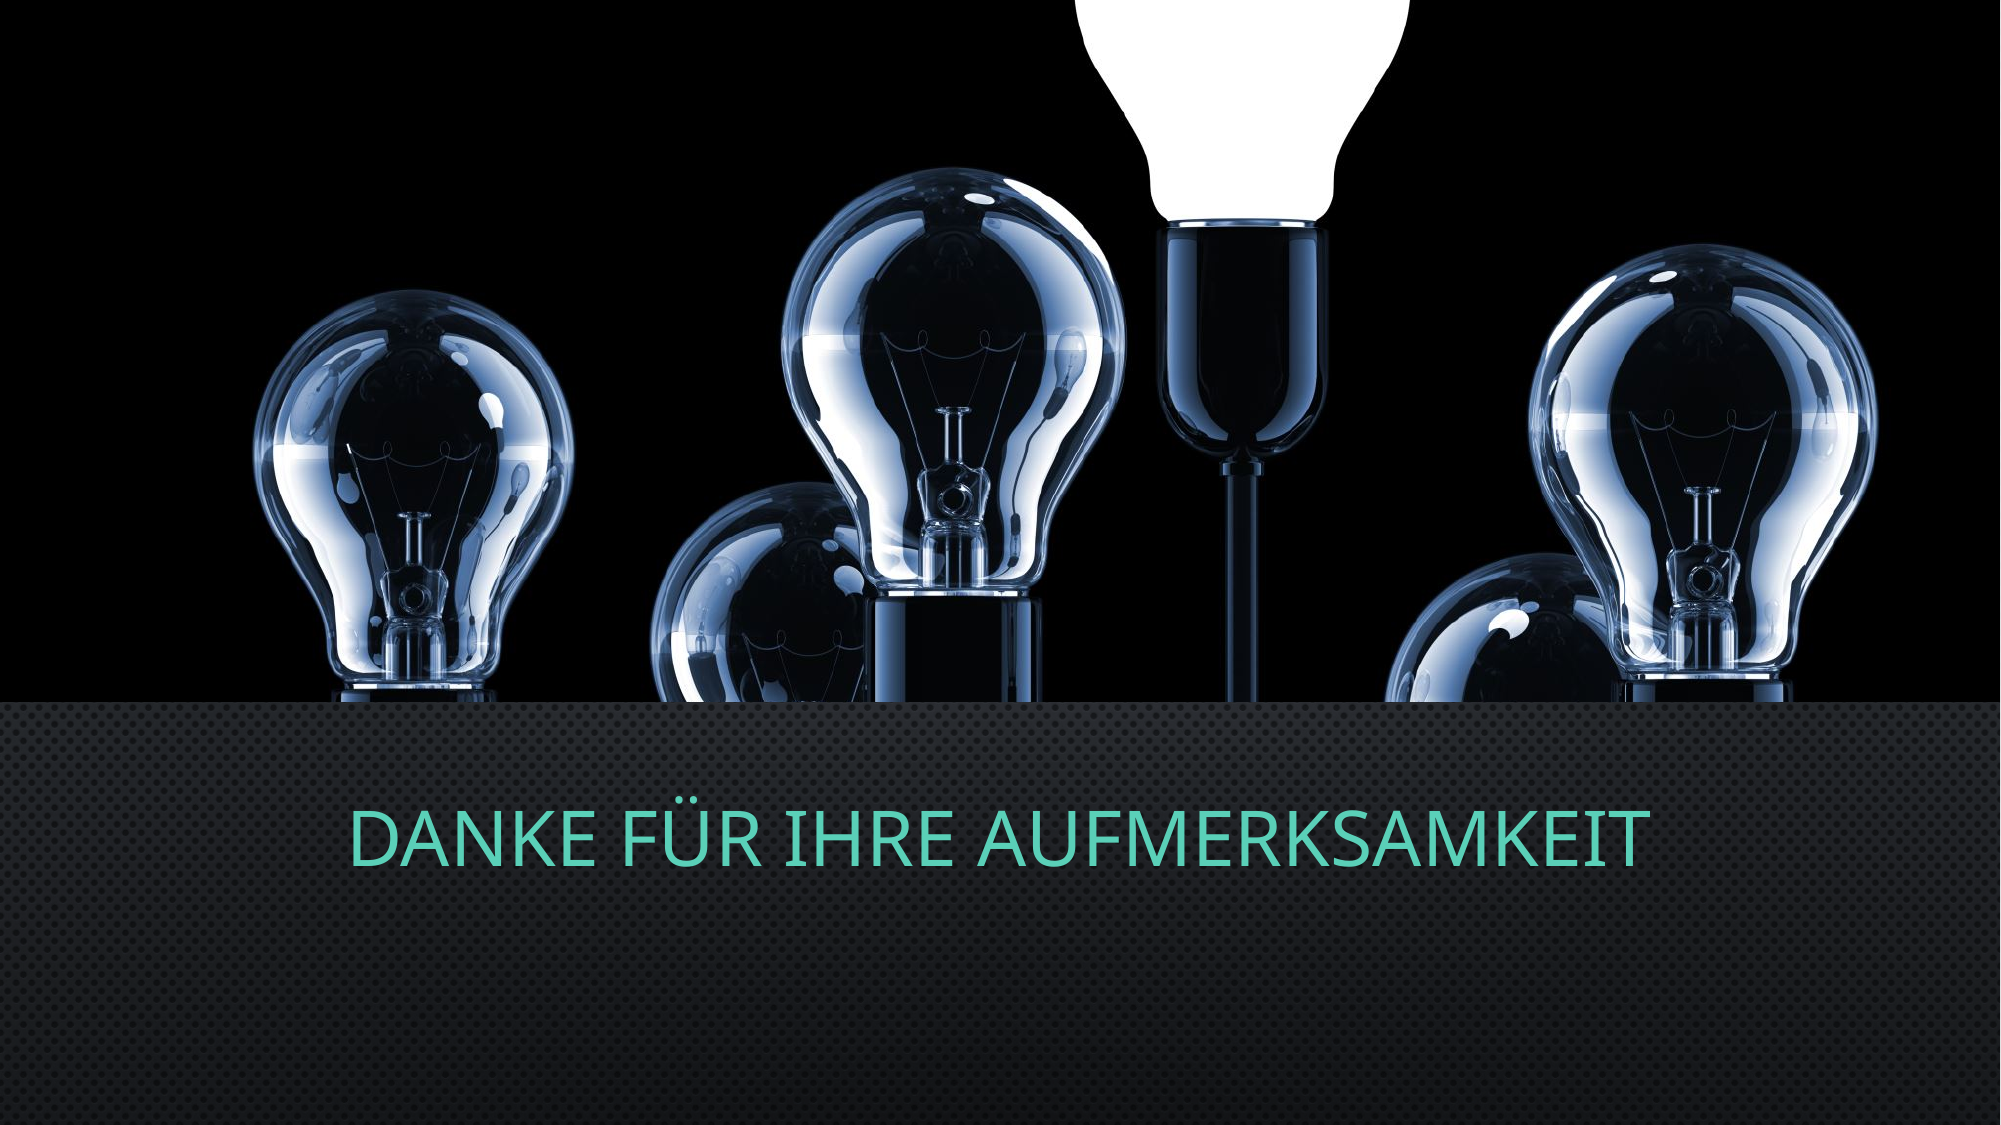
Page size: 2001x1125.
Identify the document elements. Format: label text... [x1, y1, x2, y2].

title Danke für ihre aufmerksamkeit [287, 715, 1711, 891]
picture [0, 0, 2000, 702]
